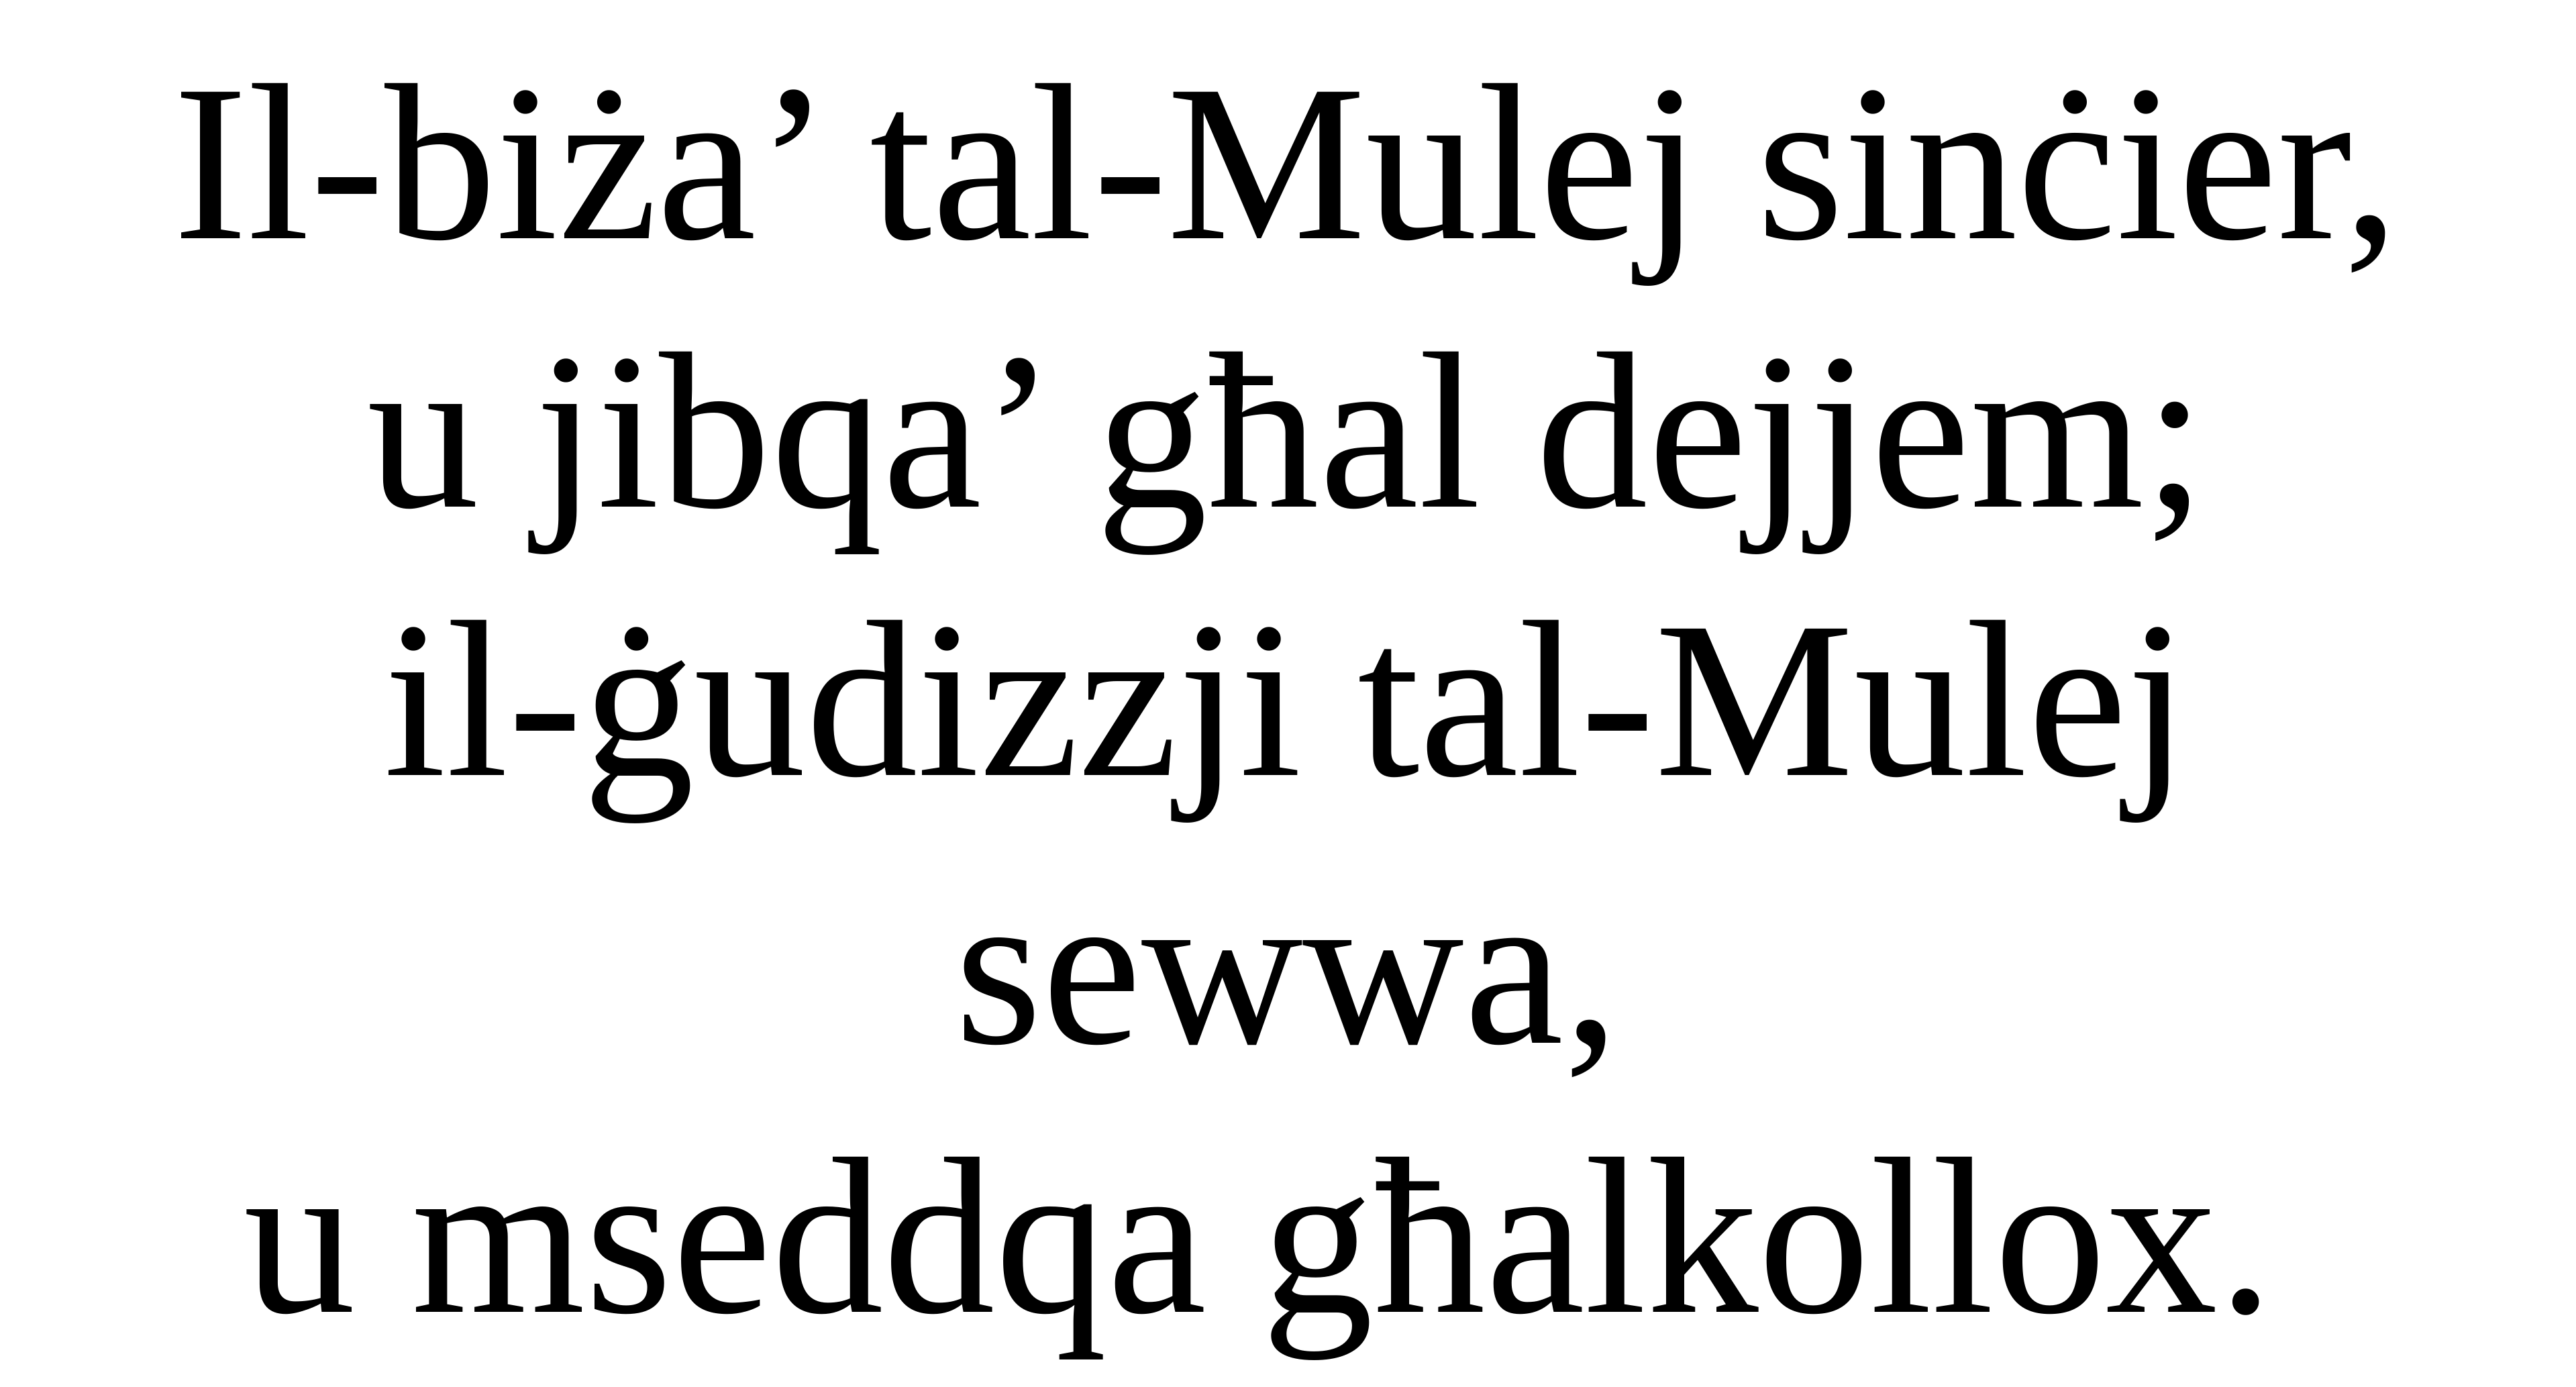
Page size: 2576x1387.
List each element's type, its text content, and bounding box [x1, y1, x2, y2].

text_box Il-biża’ tal-Mulej sinċier, u jibqa’ għal dejjem; il-ġudizzji tal-Mulej sewwa, u mseddqa għalkollox. [55, 9, 2521, 1362]
